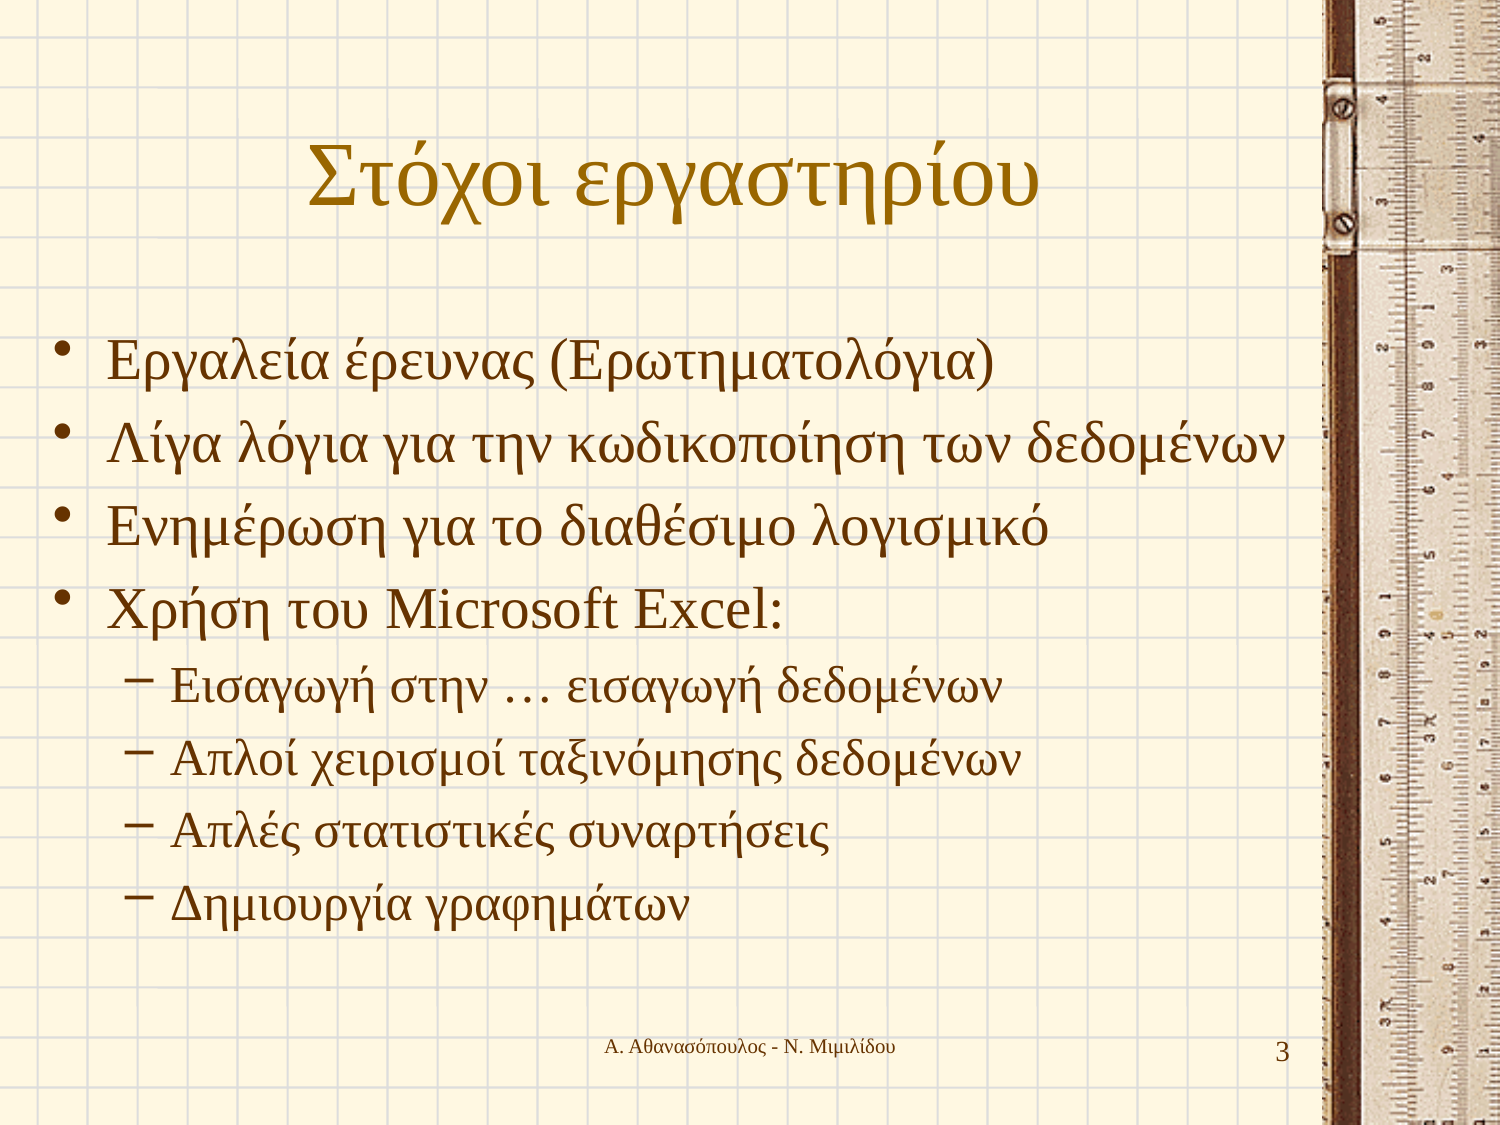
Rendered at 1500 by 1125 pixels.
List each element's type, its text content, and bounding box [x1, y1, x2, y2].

footer Α. Αθανασόπουλος - Ν. Μιμιλίδου [512, 1025, 988, 1100]
list Εργαλεία έρευνας (Ερωτηματολόγια) Λίγα λόγια για την κωδικοποίηση των δεδομένων Ενημέρωση για το διαθέσιμο λογισμικό Χρήση του Microsoft Excel: Εισαγωγή στην … εισαγωγή δεδομένων Απλοί χειρισμοί ταξινόμησης δεδομένων Απλές στατιστικές συναρτήσεις Δημιουργία γραφημάτων [37, 312, 1313, 988]
picture [1322, 0, 1500, 1125]
title Στόχοι εργαστηρίου [37, 75, 1313, 263]
slide_number 3 [1074, 1025, 1306, 1100]
